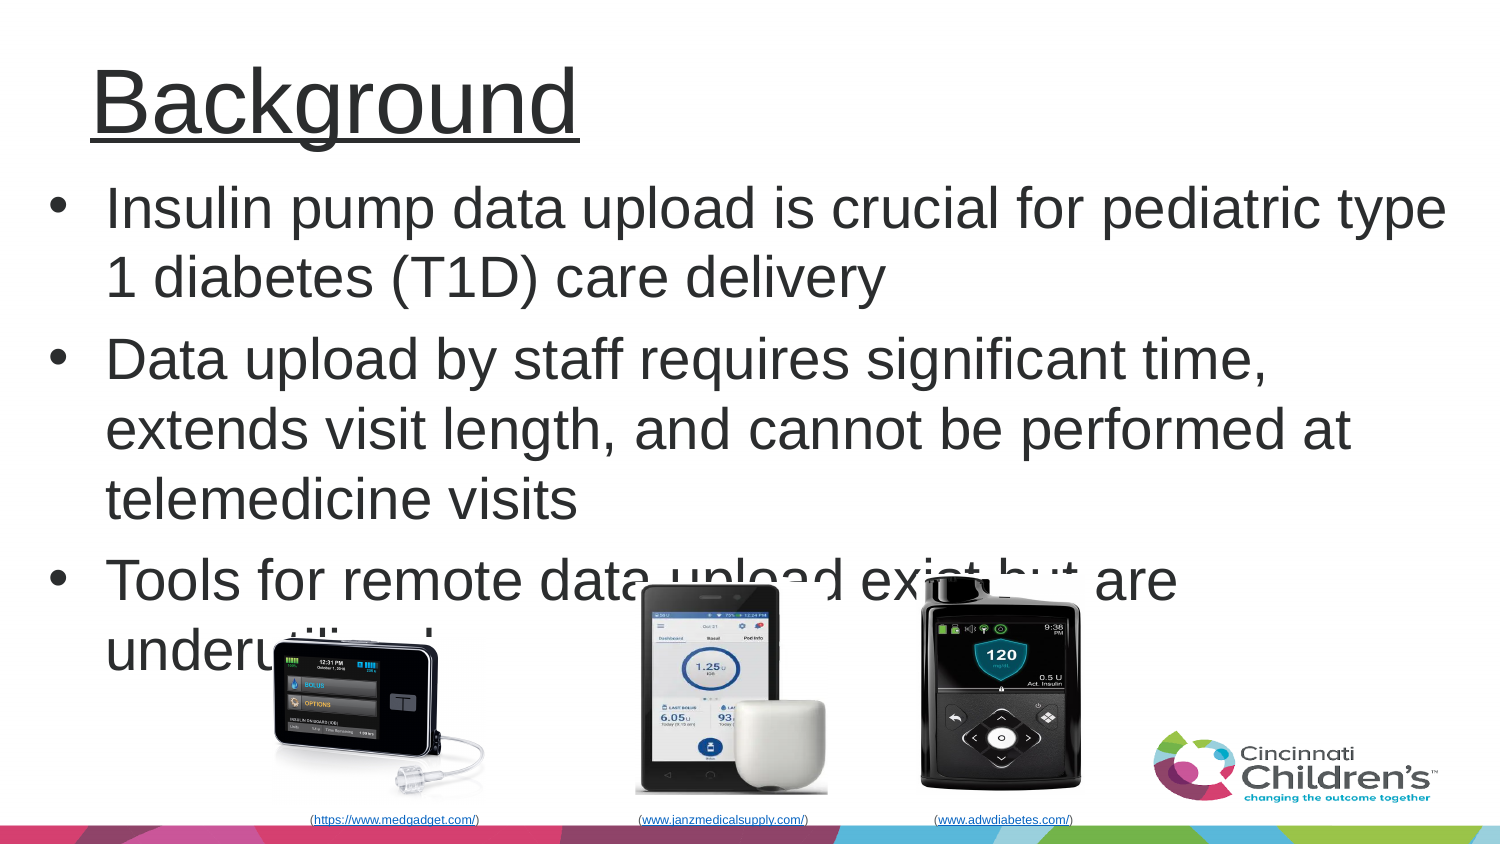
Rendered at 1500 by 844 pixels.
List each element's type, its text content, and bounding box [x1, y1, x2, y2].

text_box (www.janzmedicalsupply.com/) [623, 804, 828, 835]
text_box (www.adwdiabetes.com/) [919, 804, 1095, 835]
list Insulin pump data upload is crucial for pediatric type 1 diabetes (T1D) care delivery Data upload by staff requires significant time, extends visit length, and cannot be performed at telemedicine visits Tools for remote data upload exist but are underutilized [34, 162, 1469, 723]
text_box (https://www.medgadget.com/) [294, 804, 500, 835]
picture [0, 0, 1500, 844]
title Background [75, 33, 1425, 162]
